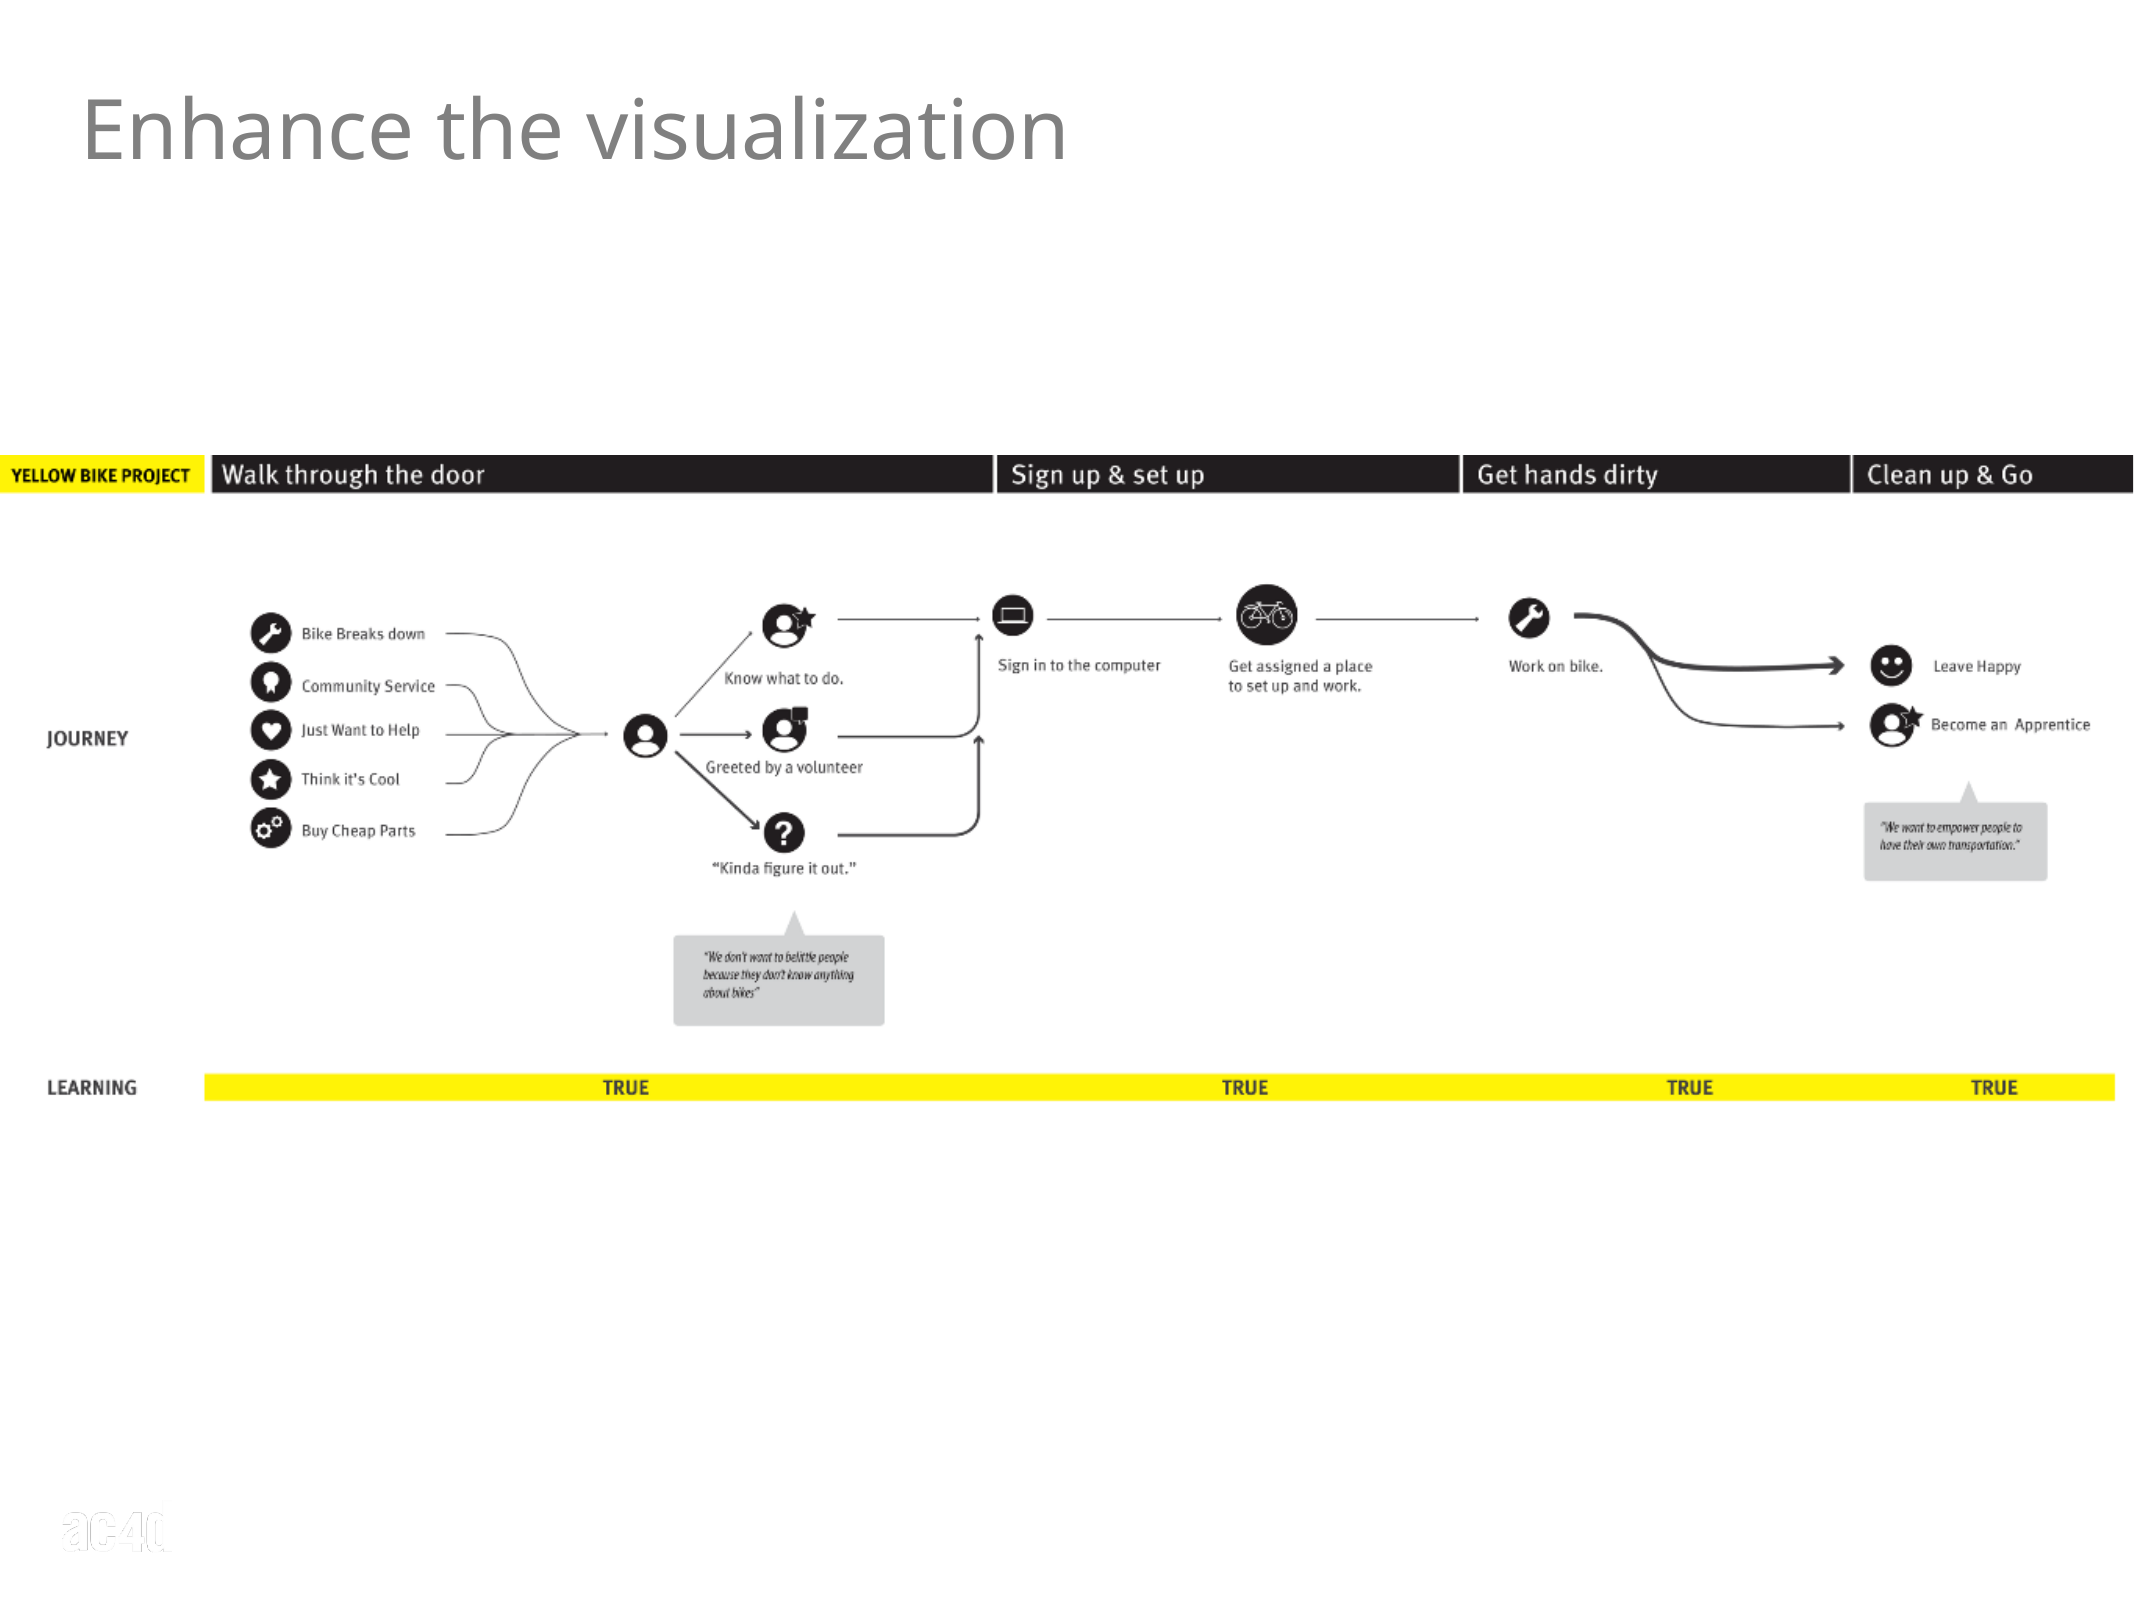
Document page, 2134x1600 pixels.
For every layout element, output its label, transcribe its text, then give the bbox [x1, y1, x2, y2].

text_box Enhance the visualization [80, 76, 1981, 177]
picture [62, 1500, 172, 1553]
picture [0, 454, 2134, 1146]
